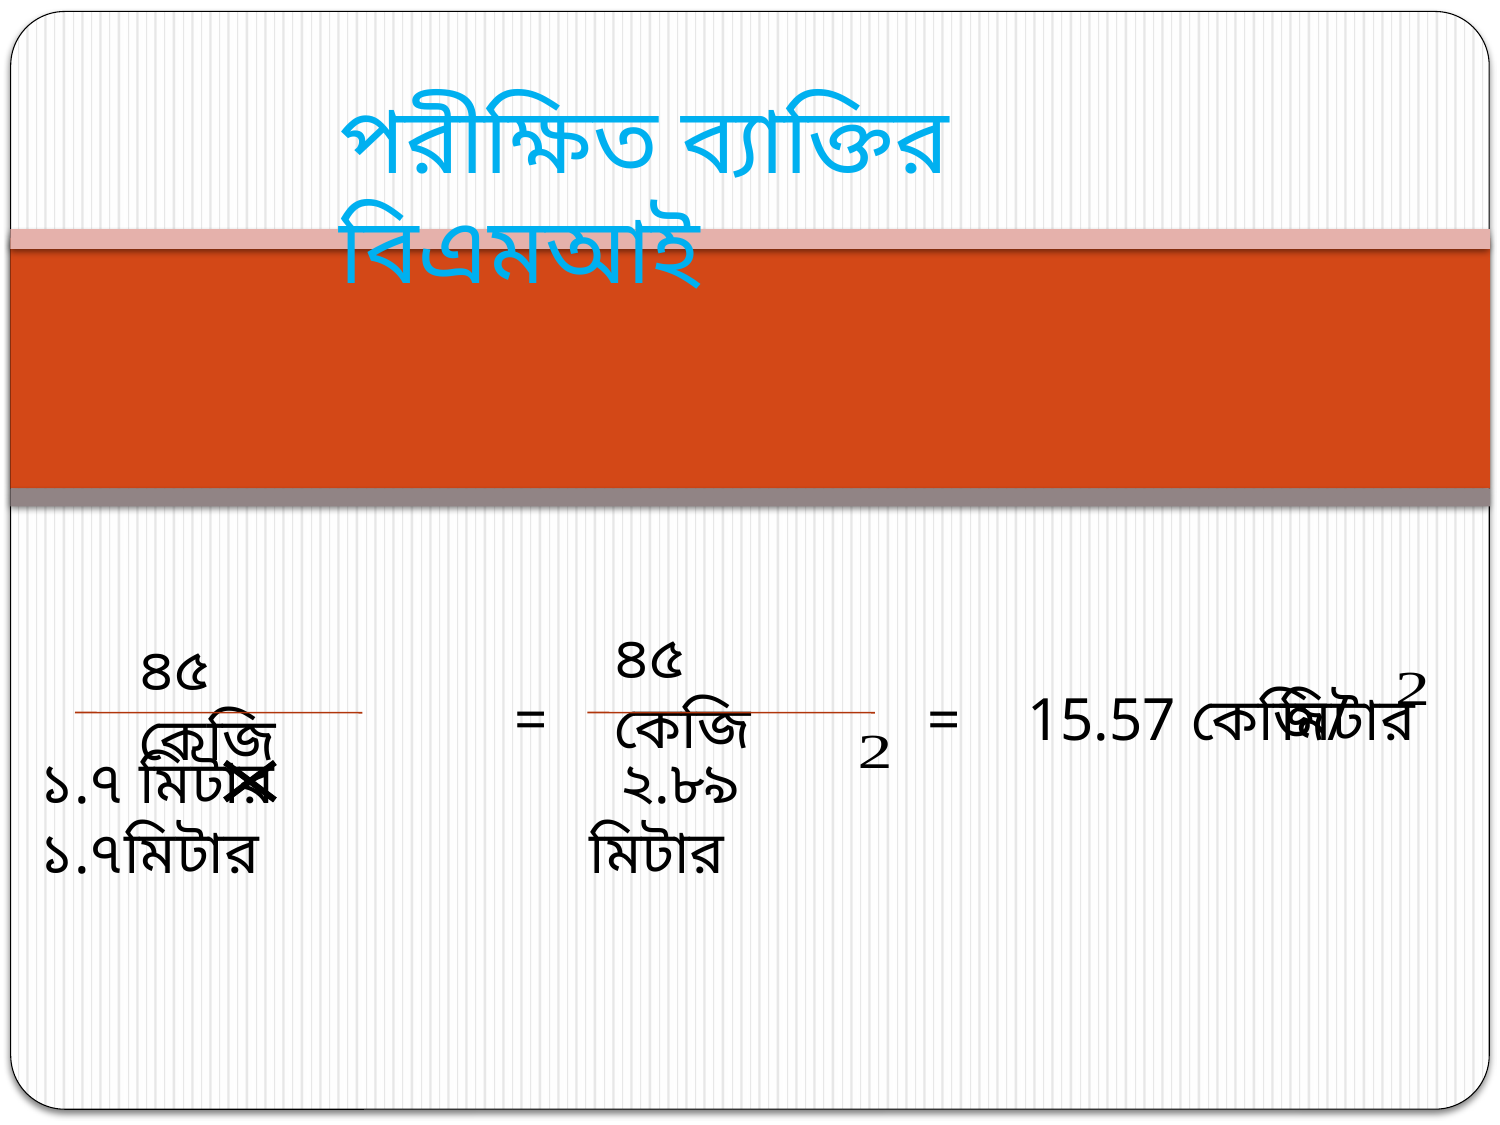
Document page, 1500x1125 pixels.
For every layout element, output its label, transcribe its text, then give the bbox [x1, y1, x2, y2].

text_box মিটার [1455, 675, 1500, 760]
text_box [224, 762, 276, 801]
text_box ৪৫ কেজি [600, 722, 756, 737]
text_box পরীক্ষিত ব্যাক্তির বিএমআই [324, 74, 1125, 310]
text_box ৪৫ কেজি [600, 612, 800, 710]
text_box ৪৫ কেজি [125, 722, 325, 737]
text_box = [499, 675, 600, 760]
text_box 15.57 কেজি/ [1012, 675, 1249, 760]
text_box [1299, 649, 1451, 826]
text_box ২.৮৯ মিটার [574, 737, 758, 893]
text_box ৪৫ কেজি [125, 624, 325, 710]
text_box = [912, 675, 1012, 760]
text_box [762, 712, 913, 888]
text_box মিটার [1249, 675, 1293, 760]
text_box ১.৭ মিটার ১.৭মিটার [24, 737, 525, 893]
